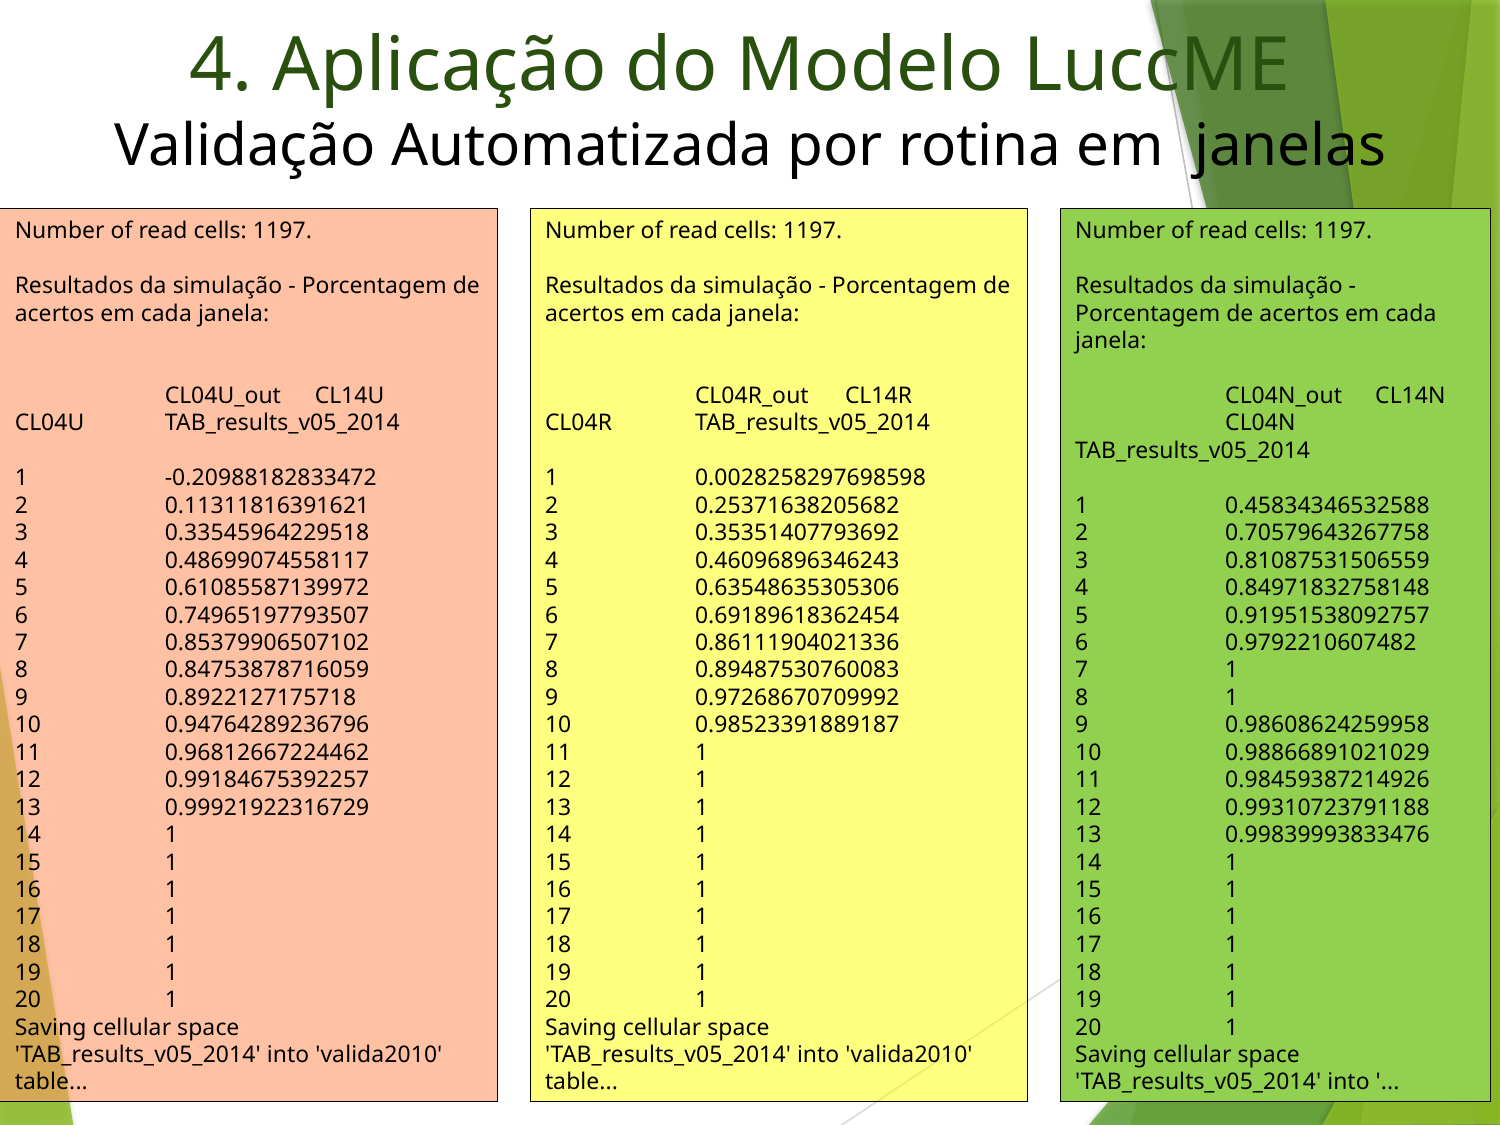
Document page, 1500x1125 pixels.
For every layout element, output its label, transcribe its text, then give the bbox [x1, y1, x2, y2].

text_box Number of read cells: 1197. Resultados da simulação - Porcentagem de acertos em cada janela: CL04N_out CL14N CL04N TAB_results_v05_2014 1 0.45834346532588 2 0.70579643267758 3 0.81087531506559 4 0.84971832758148 5 0.91951538092757 6 0.9792210607482 7 1 8 1 9 0.98608624259958 10 0.98866891021029 11 0.98459387214926 12 0.99310723791188 13 0.99839993833476 14 1 15 1 16 1 17 1 18 1 19 1 20 1 Saving cellular space 'TAB_results_v05_2014' into '... [1060, 208, 1491, 1102]
text_box Number of read cells: 1197. Resultados da simulação - Porcentagem de acertos em cada janela: CL04R_out CL14R CL04R TAB_results_v05_2014 1 0.0028258297698598 2 0.25371638205682 3 0.35351407793692 4 0.46096896346243 5 0.63548635305306 6 0.69189618362454 7 0.86111904021336 8 0.89487530760083 9 0.97268670709992 10 0.98523391889187 11 1 12 1 13 1 14 1 15 1 16 1 17 1 18 1 19 1 20 1 Saving cellular space 'TAB_results_v05_2014' into 'valida2010' table... [530, 208, 1028, 1102]
text_box Number of read cells: 1197. Resultados da simulação - Porcentagem de acertos em cada janela: CL04U_out CL14U CL04U TAB_results_v05_2014 1 -0.20988182833472 2 0.11311816391621 3 0.33545964229518 4 0.48699074558117 5 0.61085587139972 6 0.74965197793507 7 0.85379906507102 8 0.84753878716059 9 0.8922127175718 10 0.94764289236796 11 0.96812667224462 12 0.99184675392257 13 0.99921922316729 14 1 15 1 16 1 17 1 18 1 19 1 20 1 Saving cellular space 'TAB_results_v05_2014' into 'valida2010' table... [0, 208, 498, 1102]
title Validação Automatizada por rotina em janelas [99, 99, 1458, 209]
text_box 4. Aplicação do Modelo LuccME [174, 7, 1309, 124]
slide_number 25 [1057, 991, 1142, 1051]
